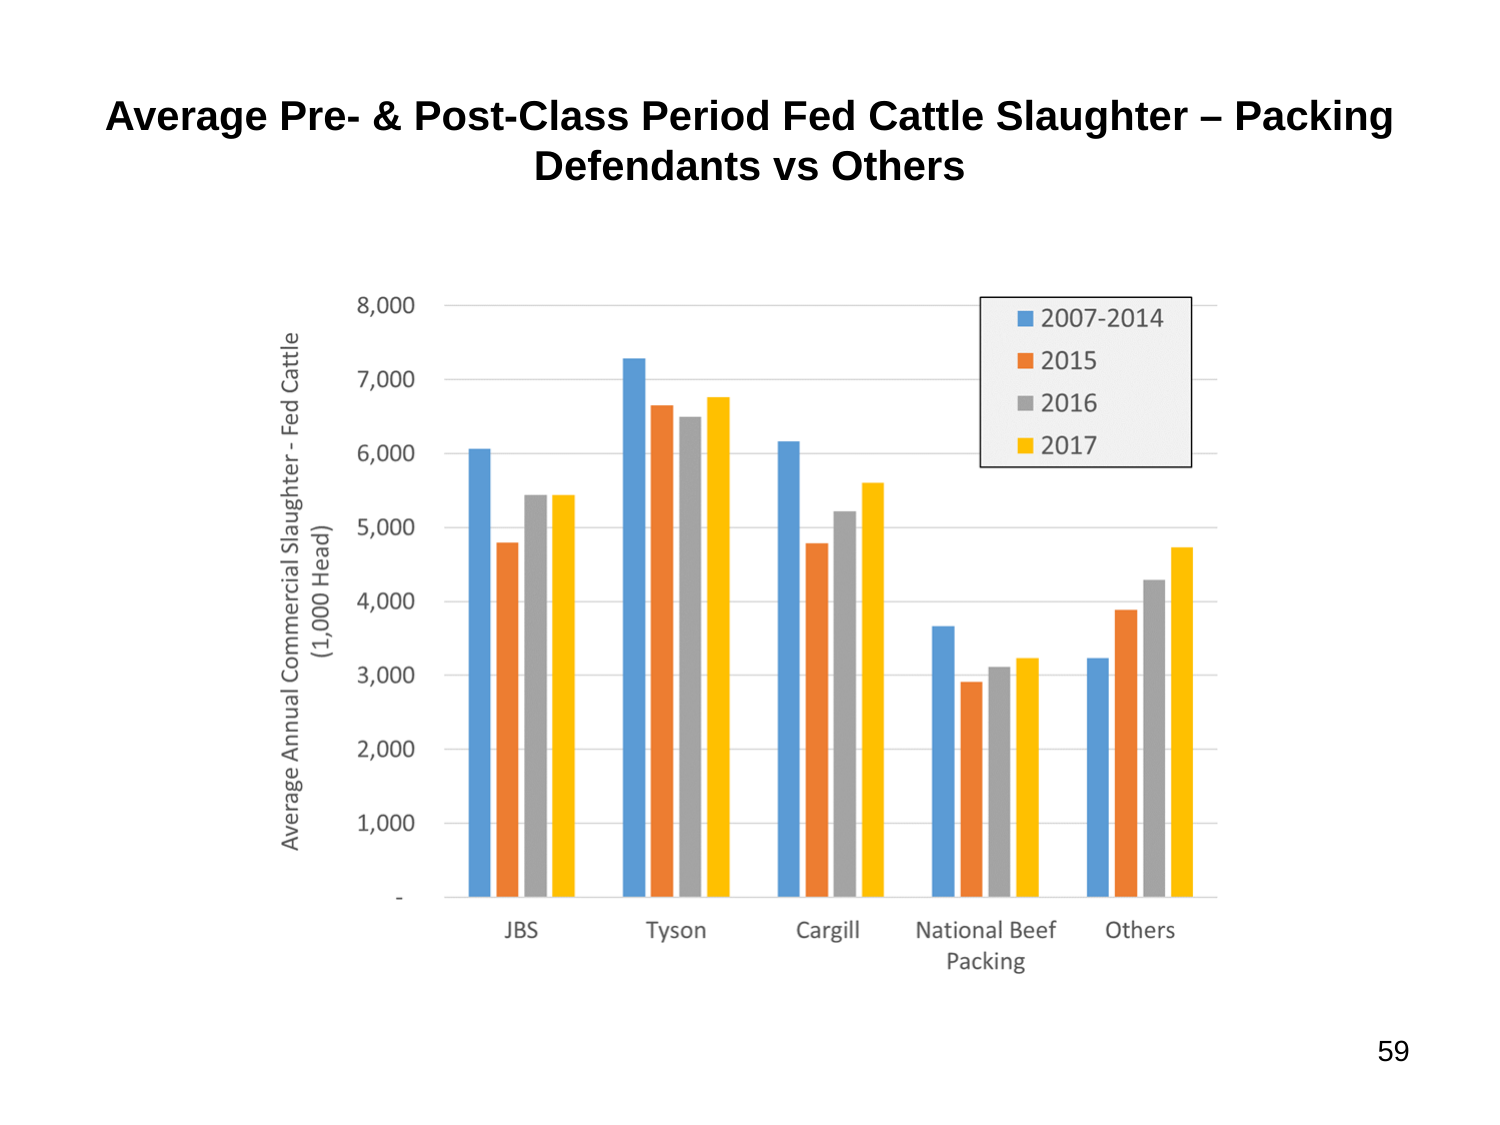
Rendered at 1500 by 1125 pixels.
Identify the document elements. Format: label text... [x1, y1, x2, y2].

slide_number 59 [1074, 1024, 1425, 1103]
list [267, 282, 1233, 985]
title Average Pre- & Post-Class Period Fed Cattle Slaughter – Packing Defendants vs Others [75, 45, 1425, 233]
